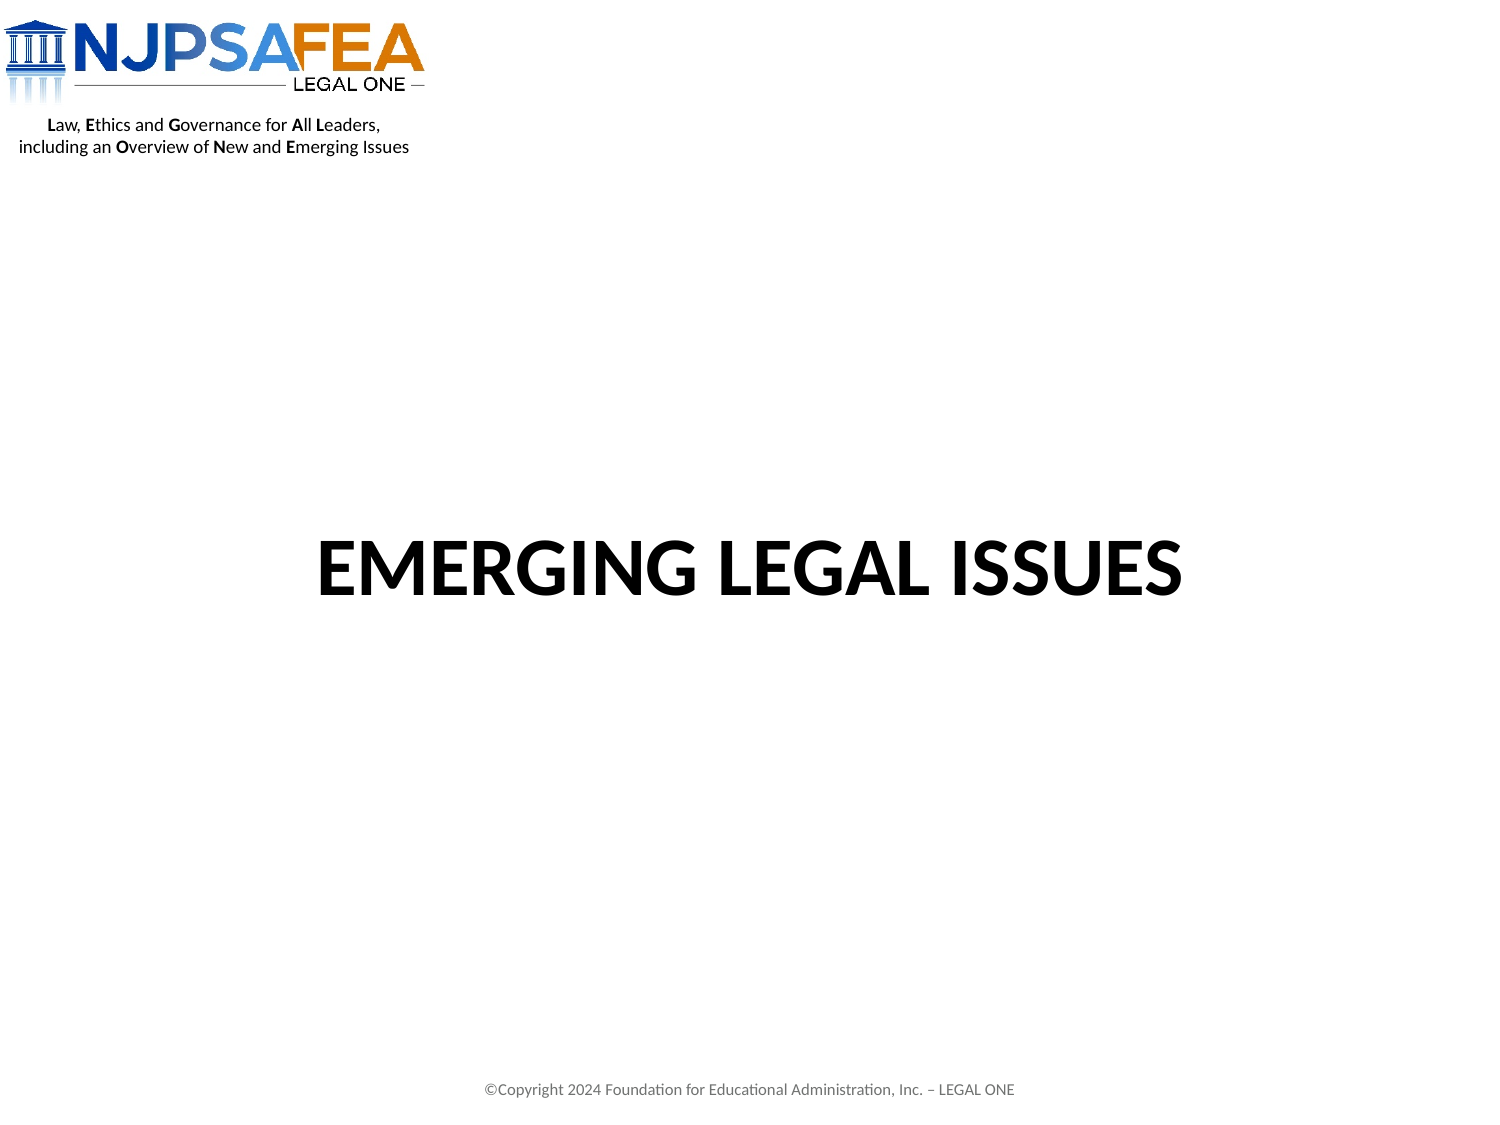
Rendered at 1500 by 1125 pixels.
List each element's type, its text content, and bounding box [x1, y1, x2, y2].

picture [3, 20, 429, 120]
title Emerging legal issues [112, 450, 1388, 675]
